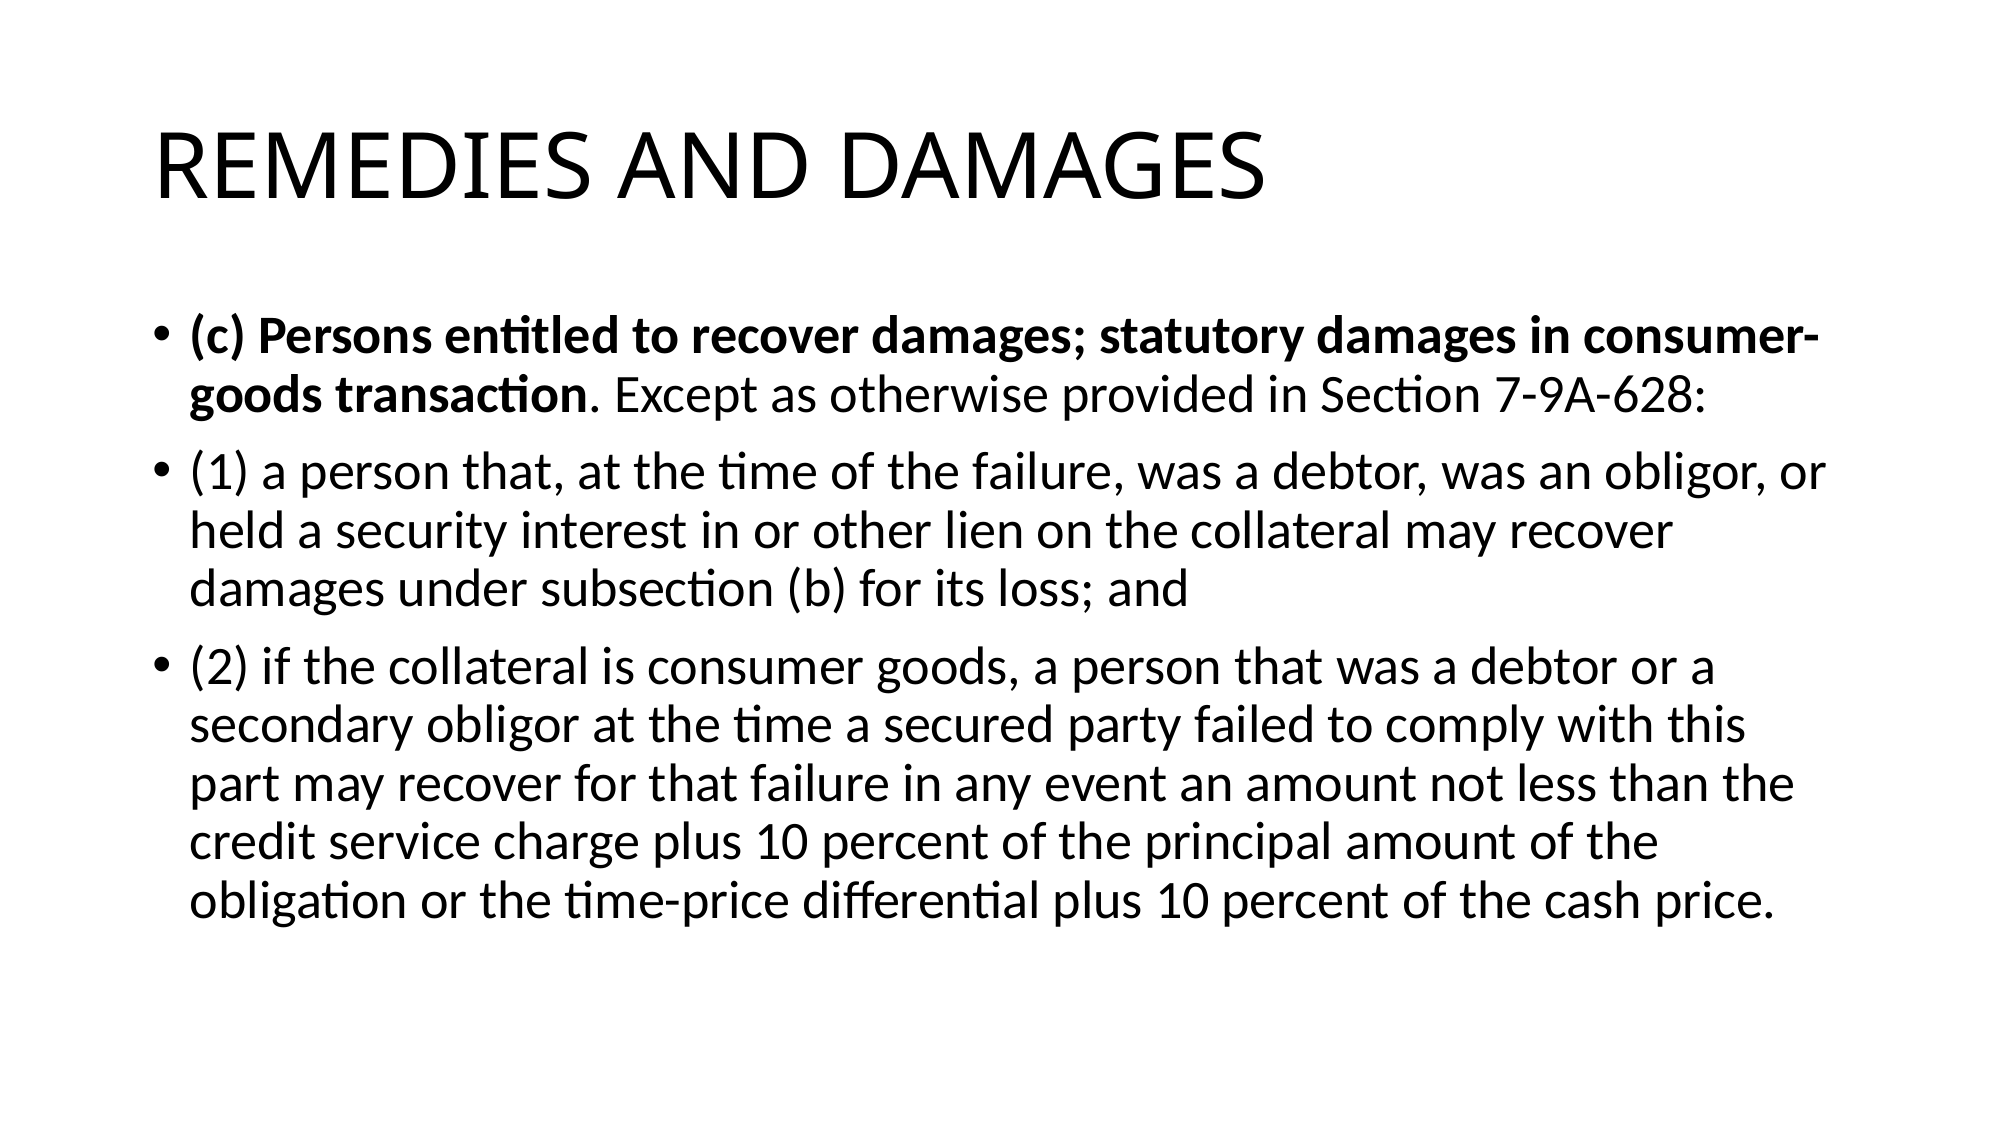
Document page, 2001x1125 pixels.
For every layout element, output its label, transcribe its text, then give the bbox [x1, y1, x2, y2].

list (c) Persons entitled to recover damages; statutory damages in consumer-goods transaction. Except as otherwise provided in Section 7-9A-628: (1) a person that, at the time of the failure, was a debtor, was an obligor, or held a security interest in or other lien on the collateral may recover damages under subsection (b) for its loss; and (2) if the collateral is consumer goods, a person that was a debtor or a secondary obligor at the time a secured party failed to comply with this part may recover for that failure in any event an amount not less than the credit service charge plus 10 percent of the principal amount of the obligation or the time-price differential plus 10 percent of the cash price. [137, 299, 1863, 1014]
title REMEDIES AND DAMAGES [137, 59, 1863, 278]
